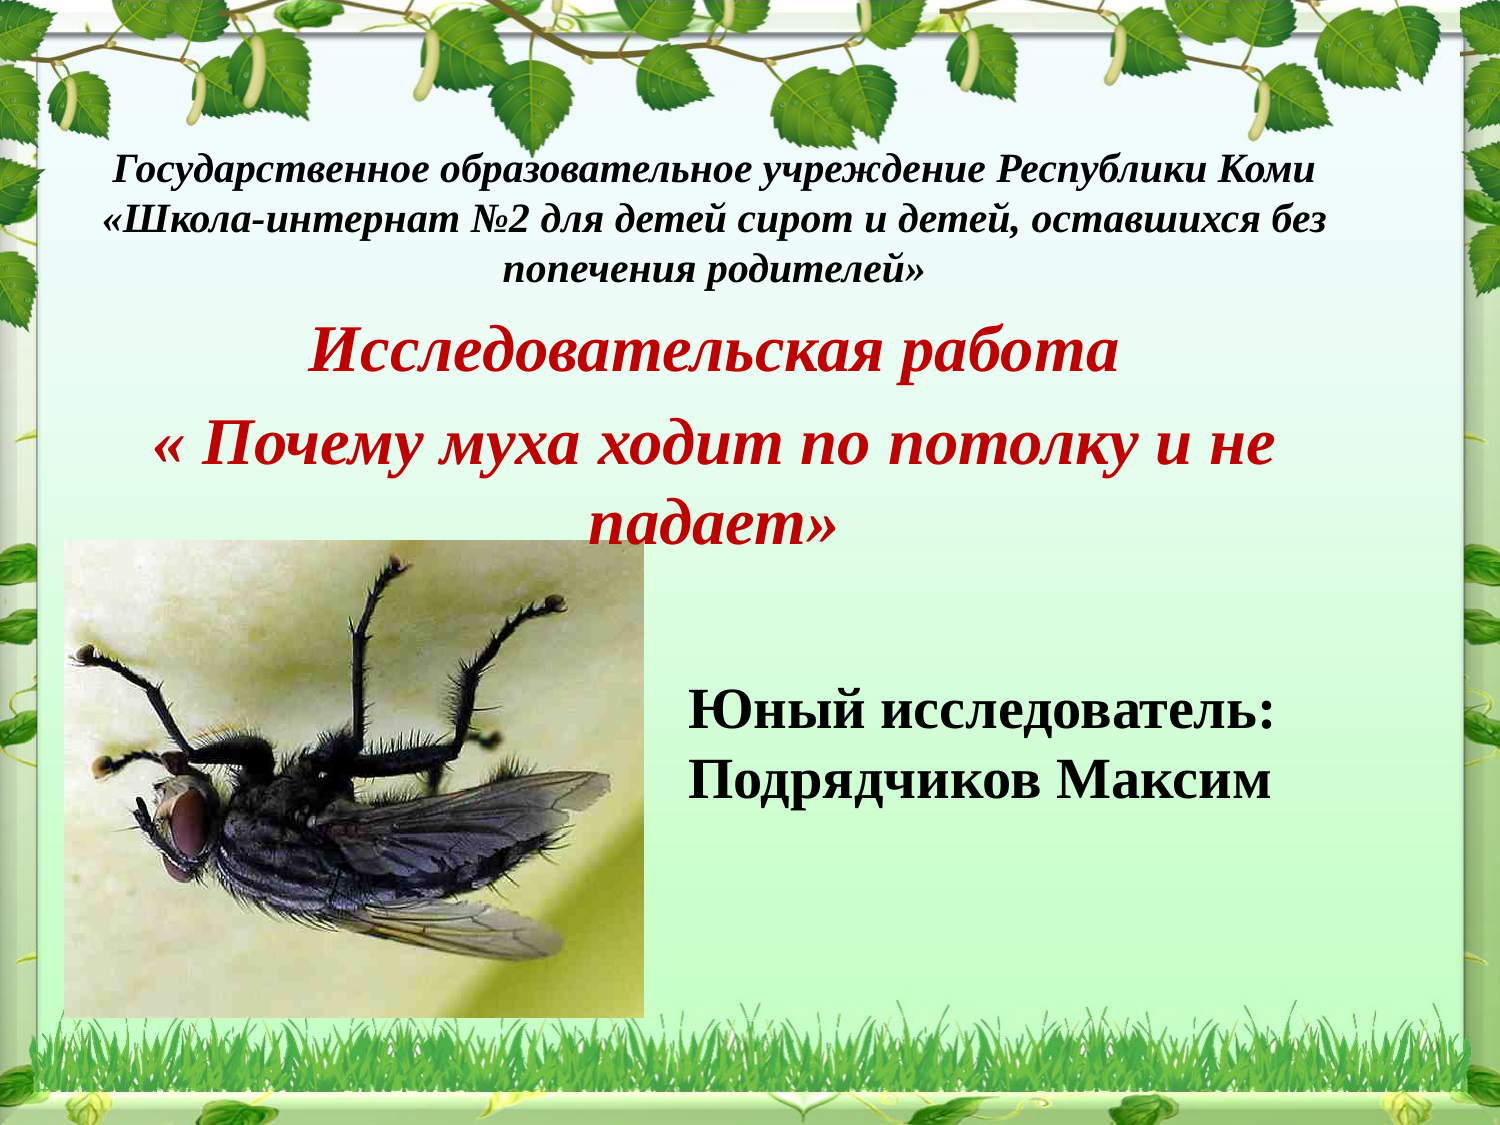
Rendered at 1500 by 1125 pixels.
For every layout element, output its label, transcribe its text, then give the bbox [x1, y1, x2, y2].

text_box Юный исследователь: Подрядчиков Максим [673, 663, 1406, 818]
text_box Государственное образовательное учреждение Республики Коми «Школа-интернат №2 для детей сирот и детей, оставшихся без попечения родителей» Исследовательская работа « Почему муха ходит по потолку и не падает» [20, 133, 1409, 583]
text_box [648, 821, 1475, 1022]
picture [0, 0, 1500, 1125]
